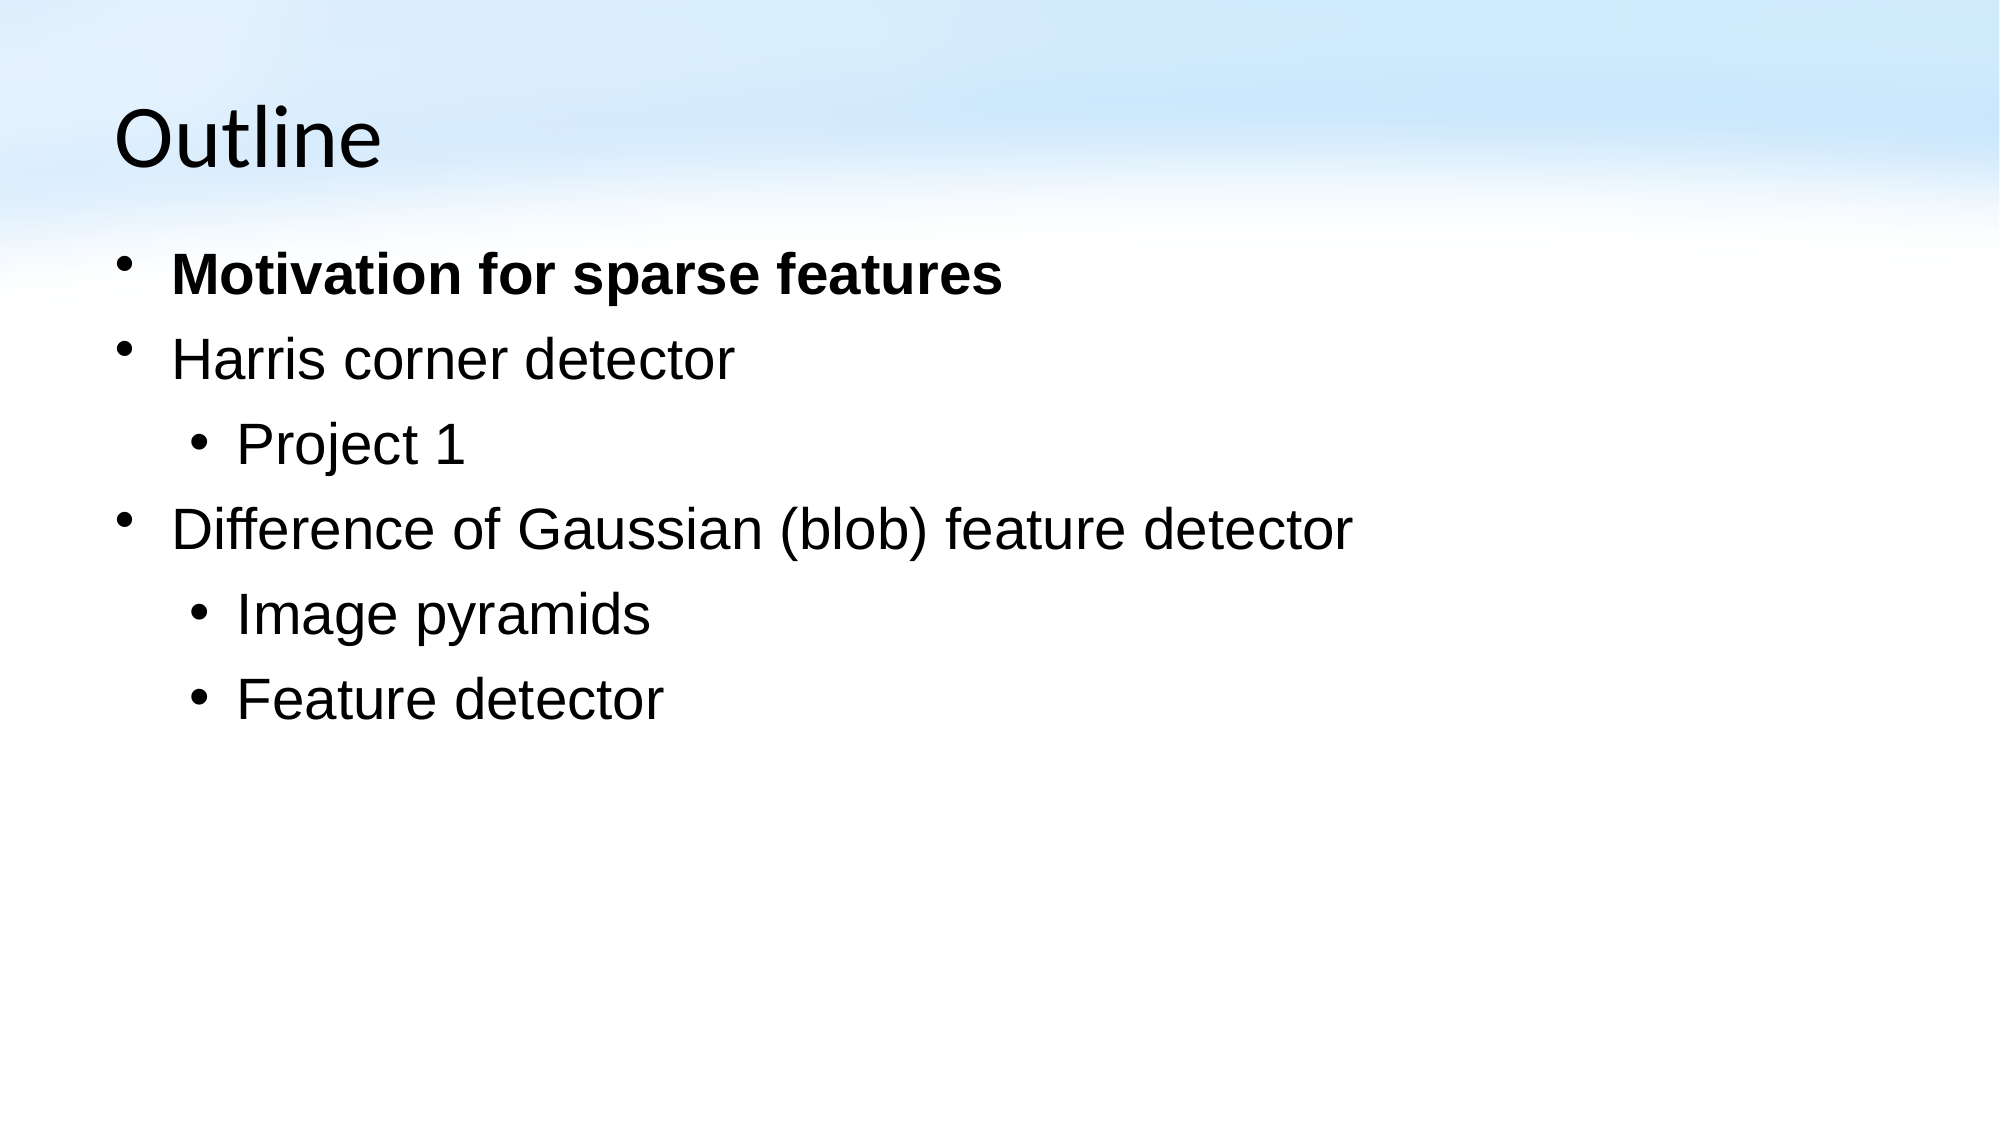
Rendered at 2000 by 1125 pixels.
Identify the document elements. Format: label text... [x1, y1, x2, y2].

list Motivation for sparse features Harris corner detector Project 1 Difference of Gaussian (blob) feature detector Image pyramids Feature detector [99, 224, 1981, 1026]
picture [0, 0, 2000, 1125]
title Outline [99, 37, 1963, 224]
